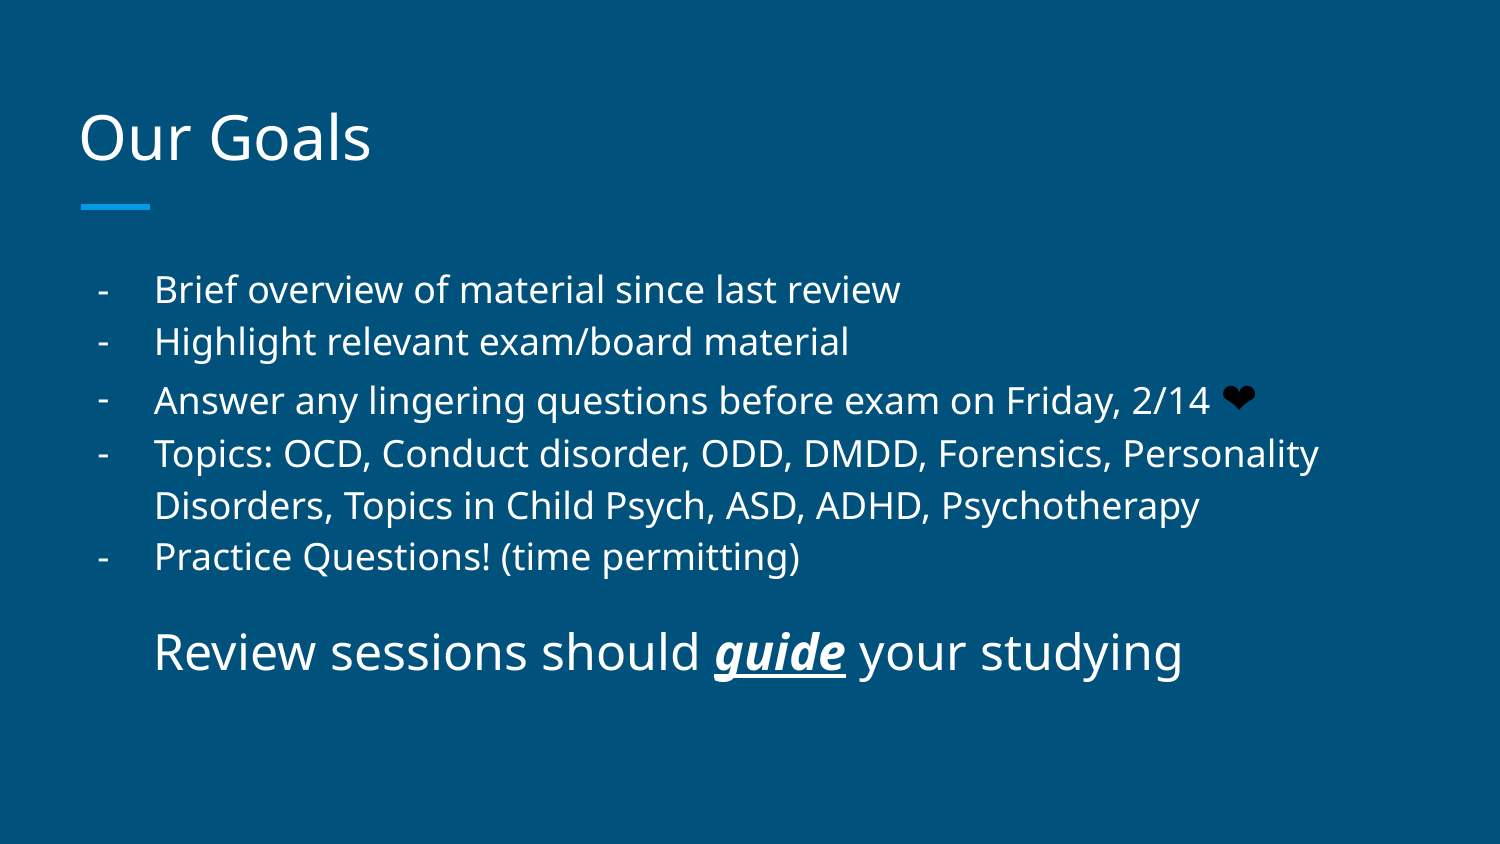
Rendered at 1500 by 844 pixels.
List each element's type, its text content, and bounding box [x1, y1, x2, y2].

list Brief overview of material since last review Highlight relevant exam/board material Answer any lingering questions before exam on Friday, 2/14 ❤️ Topics: OCD, Conduct disorder, ODD, DMDD, Forensics, Personality Disorders, Topics in Child Psych, ASD, ADHD, Psychotherapy Practice Questions! (time permitting) Review sessions should guide your studying [63, 244, 1437, 750]
title Our Goals [63, 75, 1437, 188]
